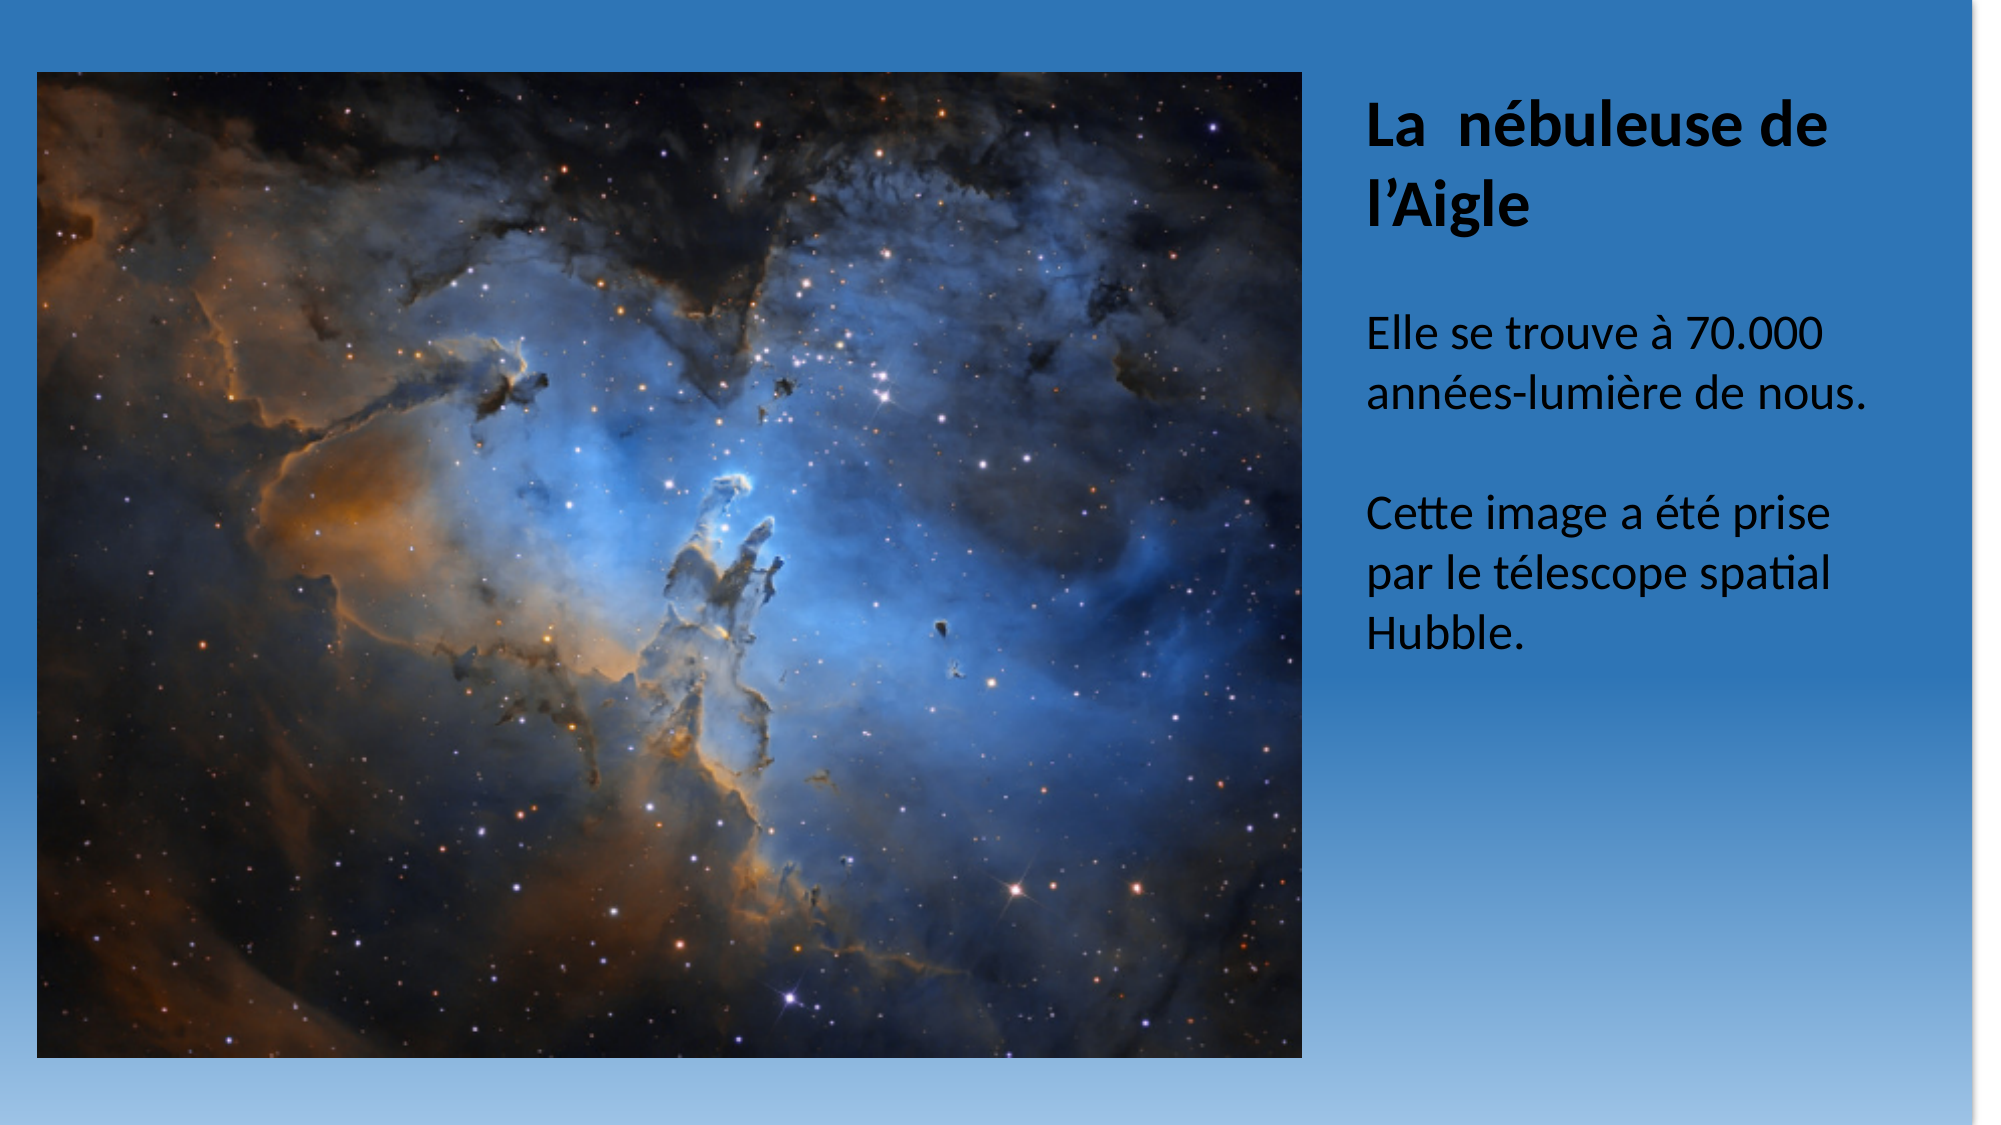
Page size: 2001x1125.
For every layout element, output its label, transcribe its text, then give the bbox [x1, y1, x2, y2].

title [0, 0, 1973, 1125]
text_box La nébuleuse de l’Aigle Elle se trouve à 70.000 années-lumière de nous. Cette image a été prise par le télescope spatial Hubble. [1351, 72, 1918, 667]
picture [37, 72, 1303, 1058]
